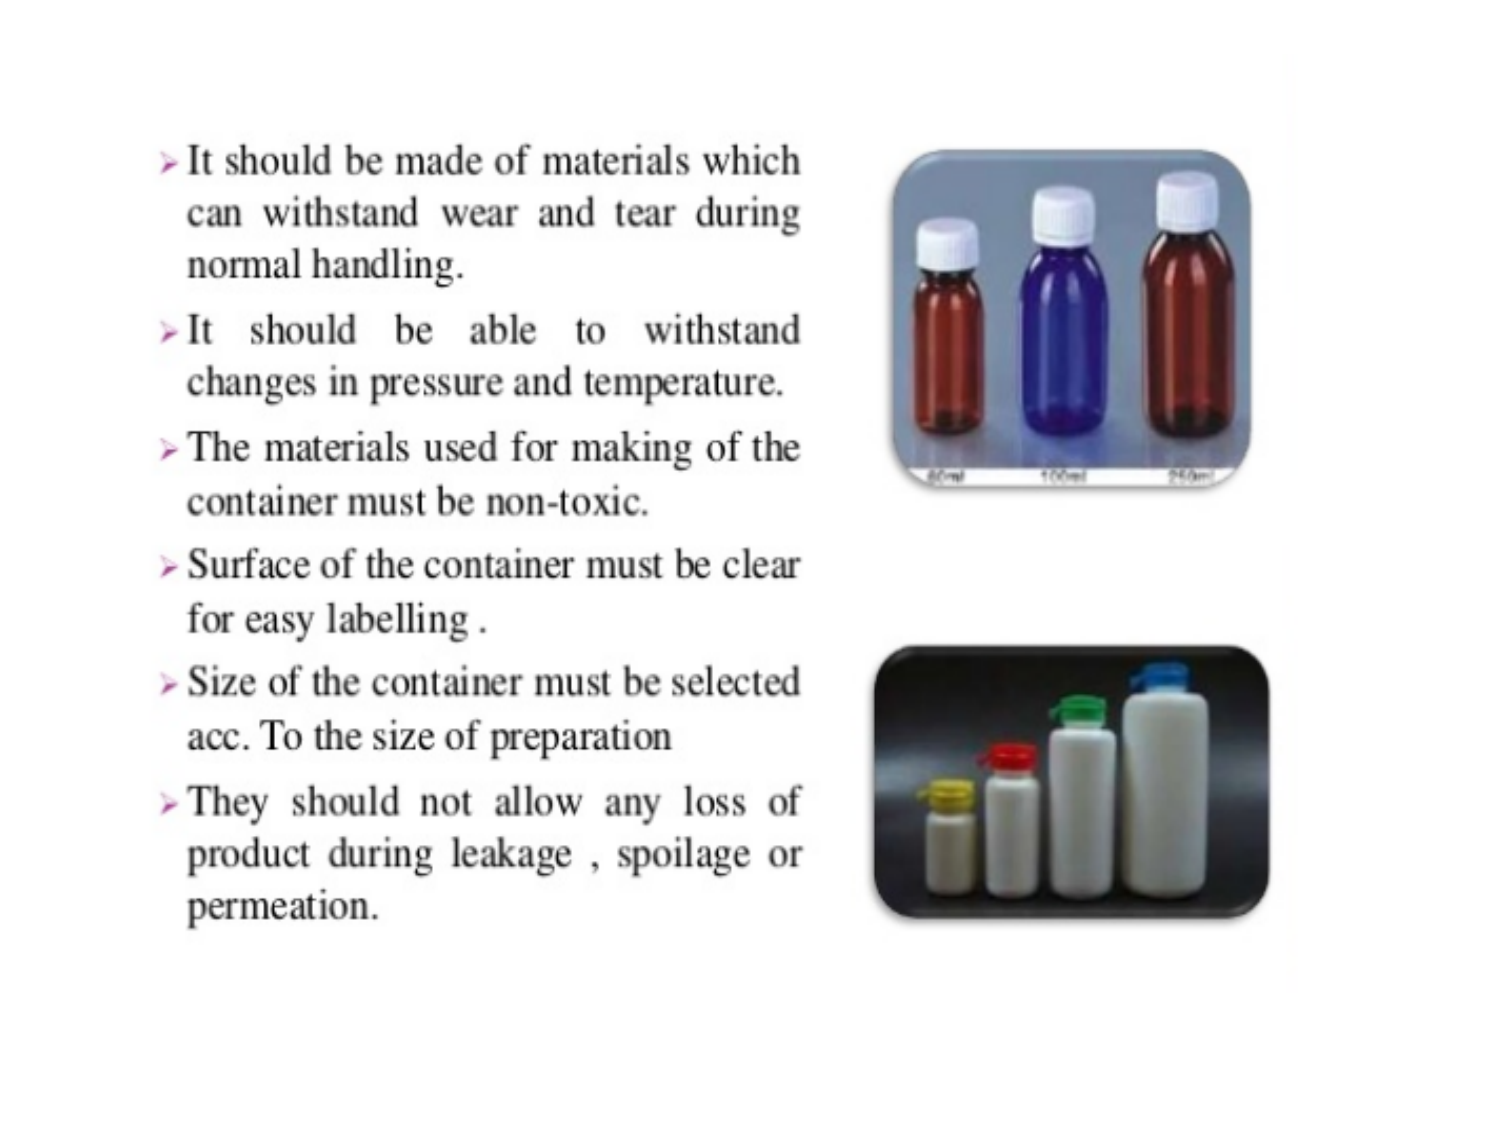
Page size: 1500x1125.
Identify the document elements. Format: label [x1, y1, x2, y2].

picture [135, 54, 1298, 994]
